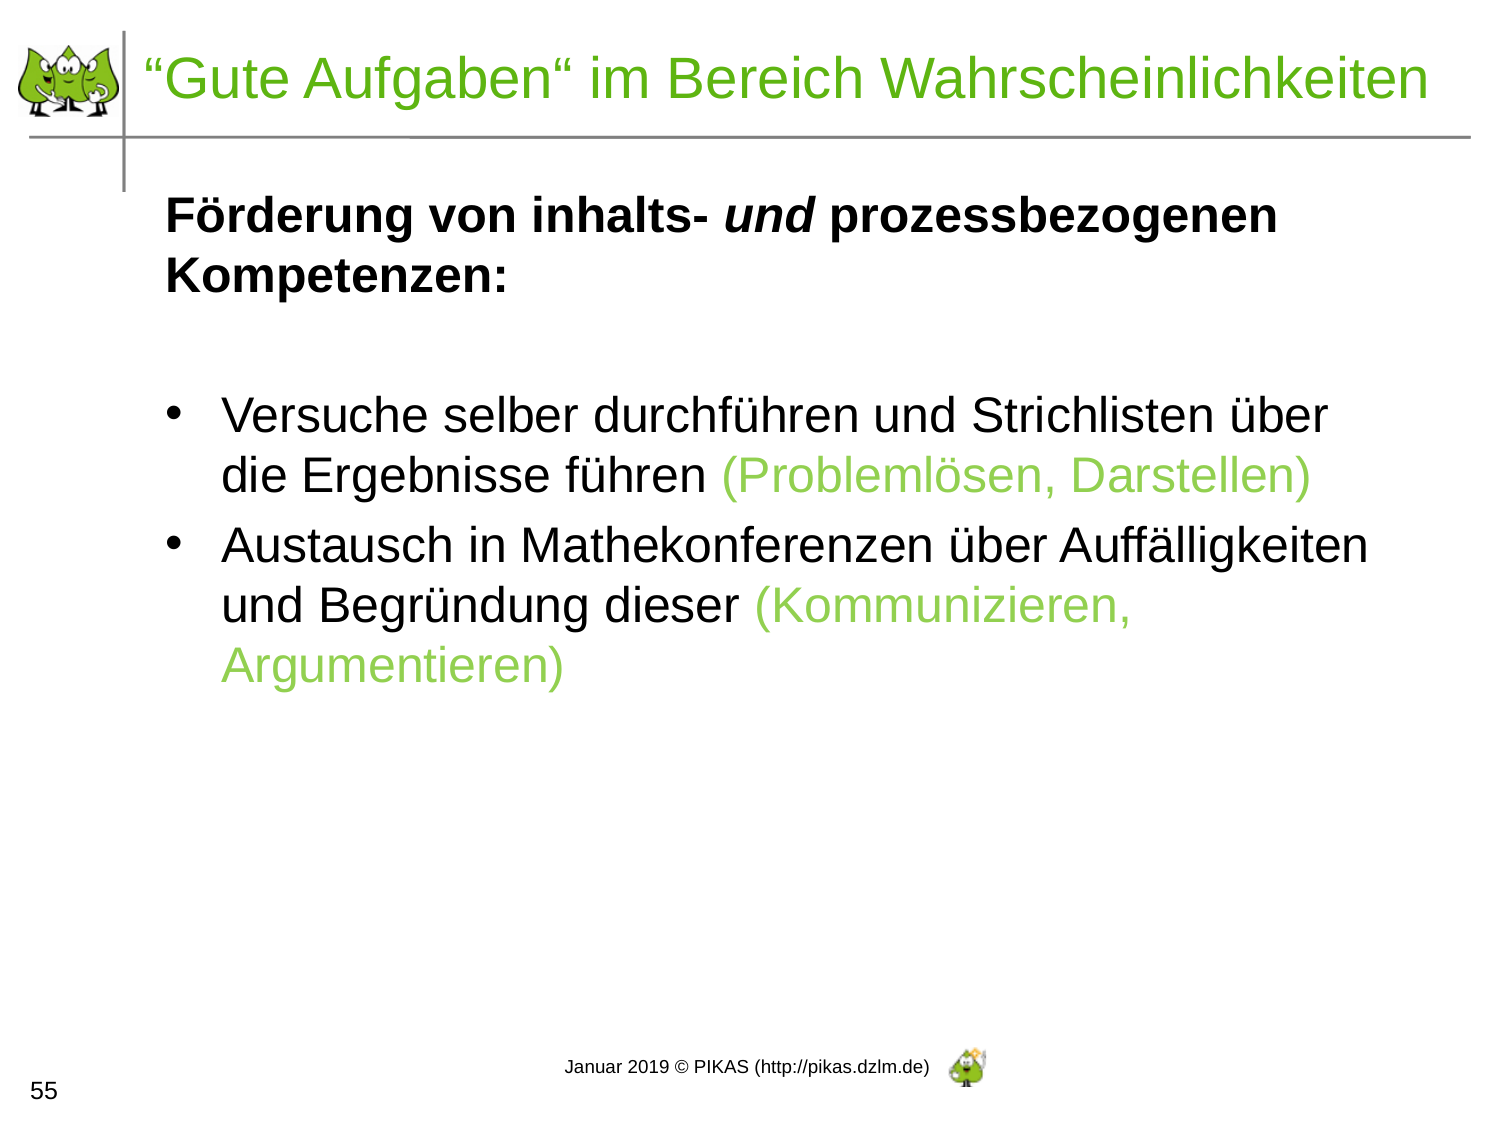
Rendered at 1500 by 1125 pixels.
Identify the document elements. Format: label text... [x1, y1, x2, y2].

picture [18, 45, 119, 117]
subtitle Förderung von inhalts- und prozessbezogenen Kompetenzen: Versuche selber durchführen und Strichlisten über die Ergebnisse führen (Problemlösen, Darstellen) Austausch in Mathekonferenzen über Auffälligkeiten und Begründung dieser (Kommunizieren, Argumentieren) [150, 174, 1425, 1035]
title “Gute Aufgaben“ im Bereich Wahrscheinlichkeiten [129, 24, 1500, 125]
text_box 55 [0, 1054, 89, 1125]
